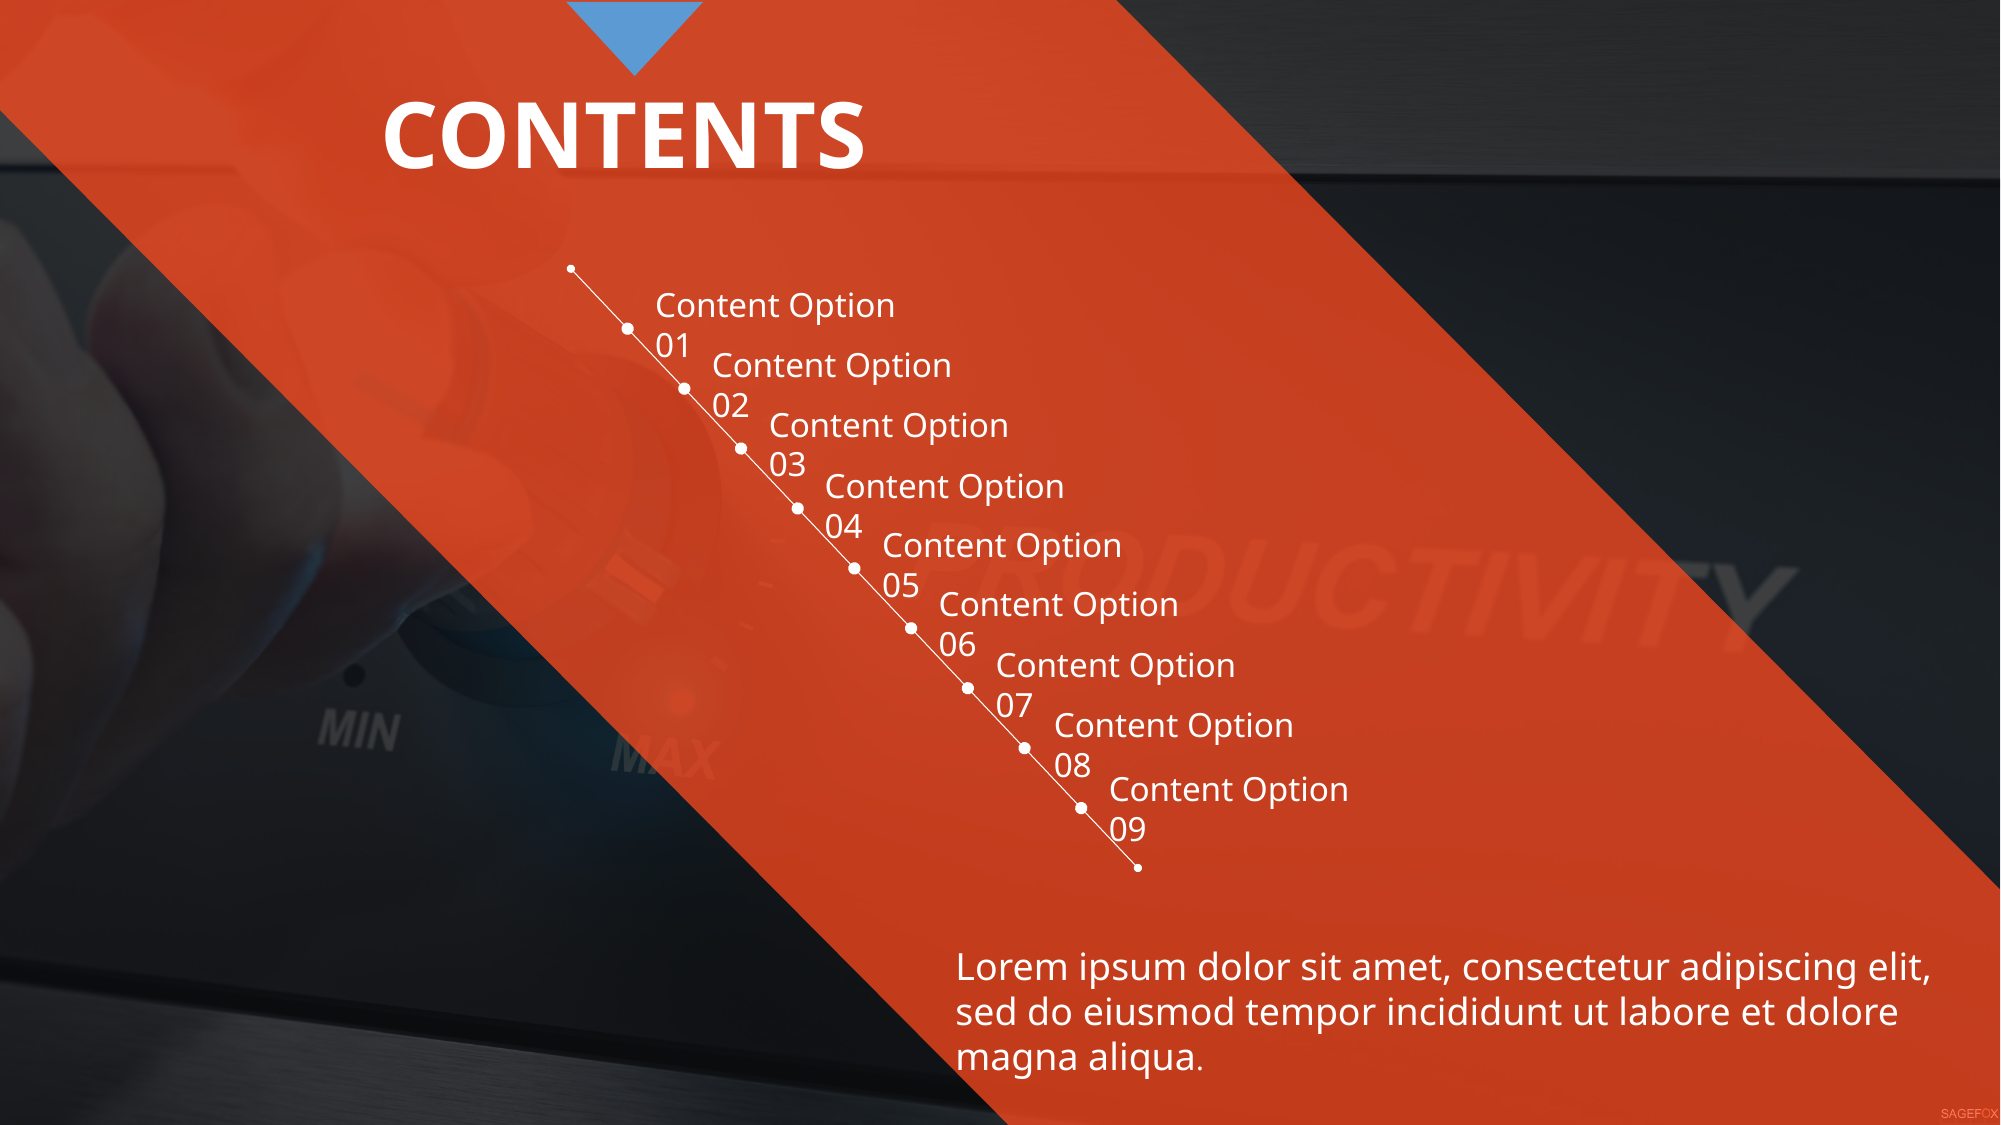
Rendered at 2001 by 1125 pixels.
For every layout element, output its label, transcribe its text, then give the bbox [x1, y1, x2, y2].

text_box Content Option 07 [980, 636, 1281, 732]
text_box Content Option 01 [640, 277, 941, 372]
text_box Content Option 04 [809, 458, 1110, 553]
text_box Content Option 09 [1093, 761, 1394, 856]
text_box Content Option 05 [867, 517, 1168, 612]
text_box Lorem ipsum dolor sit amet, consectetur adipiscing elit, sed do eiusmod tempor incididunt ut labore et dolore magna aliqua. [940, 935, 2000, 1085]
text_box Content Option 06 [924, 576, 1224, 671]
text_box [563, 0, 706, 78]
text_box [0, 0, 2000, 1058]
text_box CONTENTS [324, 69, 924, 194]
text_box Content Option 08 [1038, 696, 1339, 792]
text_box [967, 1085, 2000, 1125]
text_box Content Option 02 [697, 336, 998, 432]
text_box Content Option 03 [753, 396, 1054, 491]
